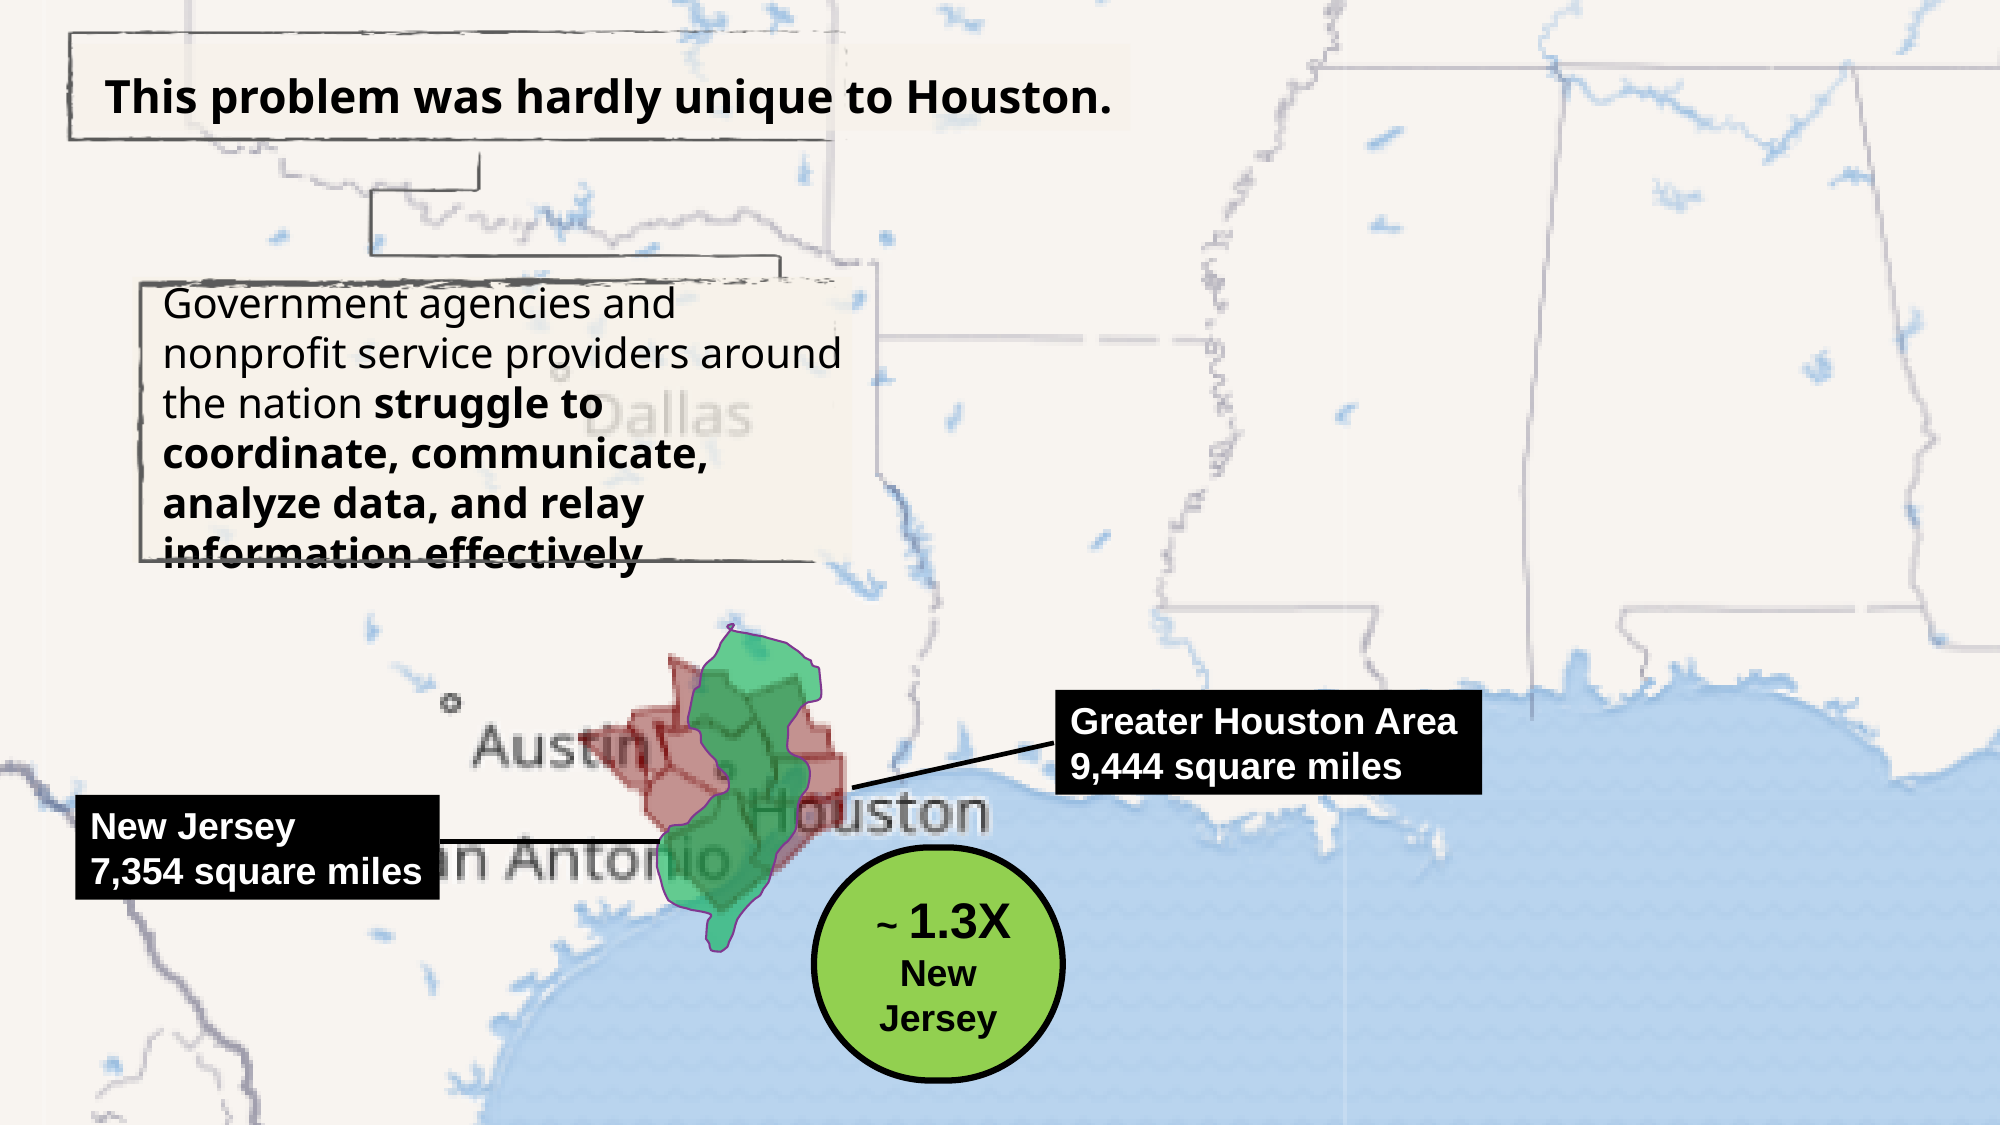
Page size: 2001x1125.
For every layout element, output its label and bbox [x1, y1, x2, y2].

picture [0, 0, 2000, 1125]
text_box [852, 742, 1054, 788]
